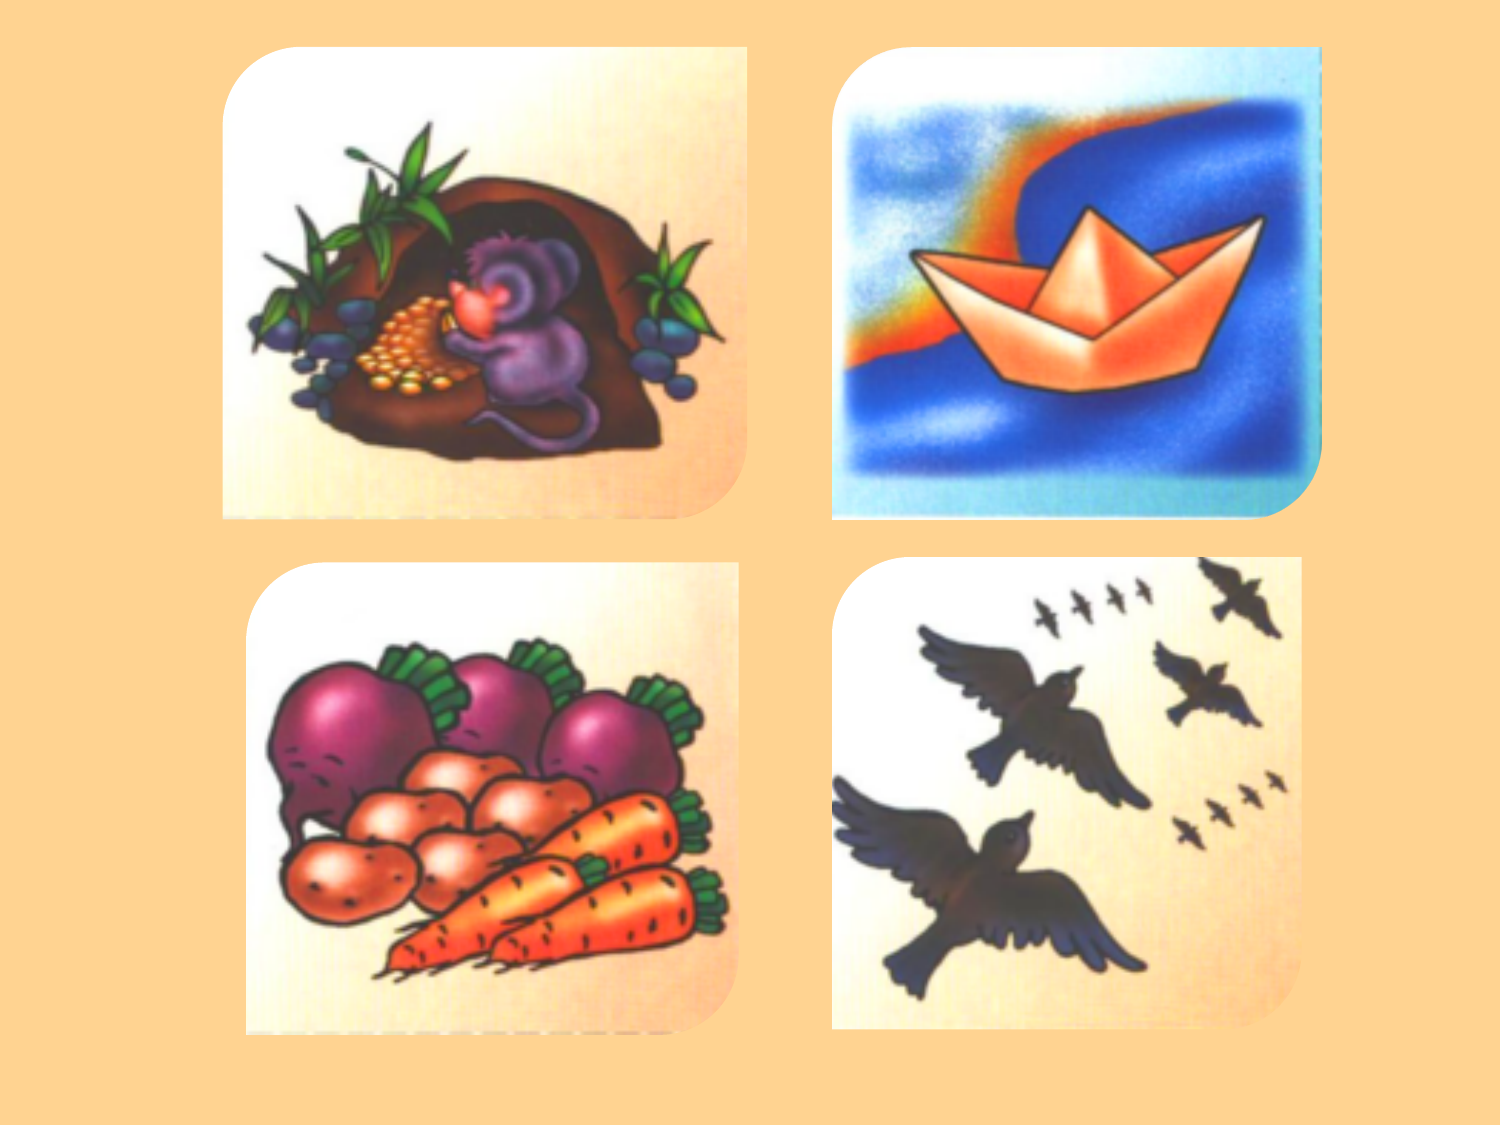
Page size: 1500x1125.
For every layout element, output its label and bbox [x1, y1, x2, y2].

picture [222, 46, 748, 520]
picture [831, 556, 1302, 1030]
picture [245, 562, 739, 1036]
picture [831, 46, 1322, 520]
